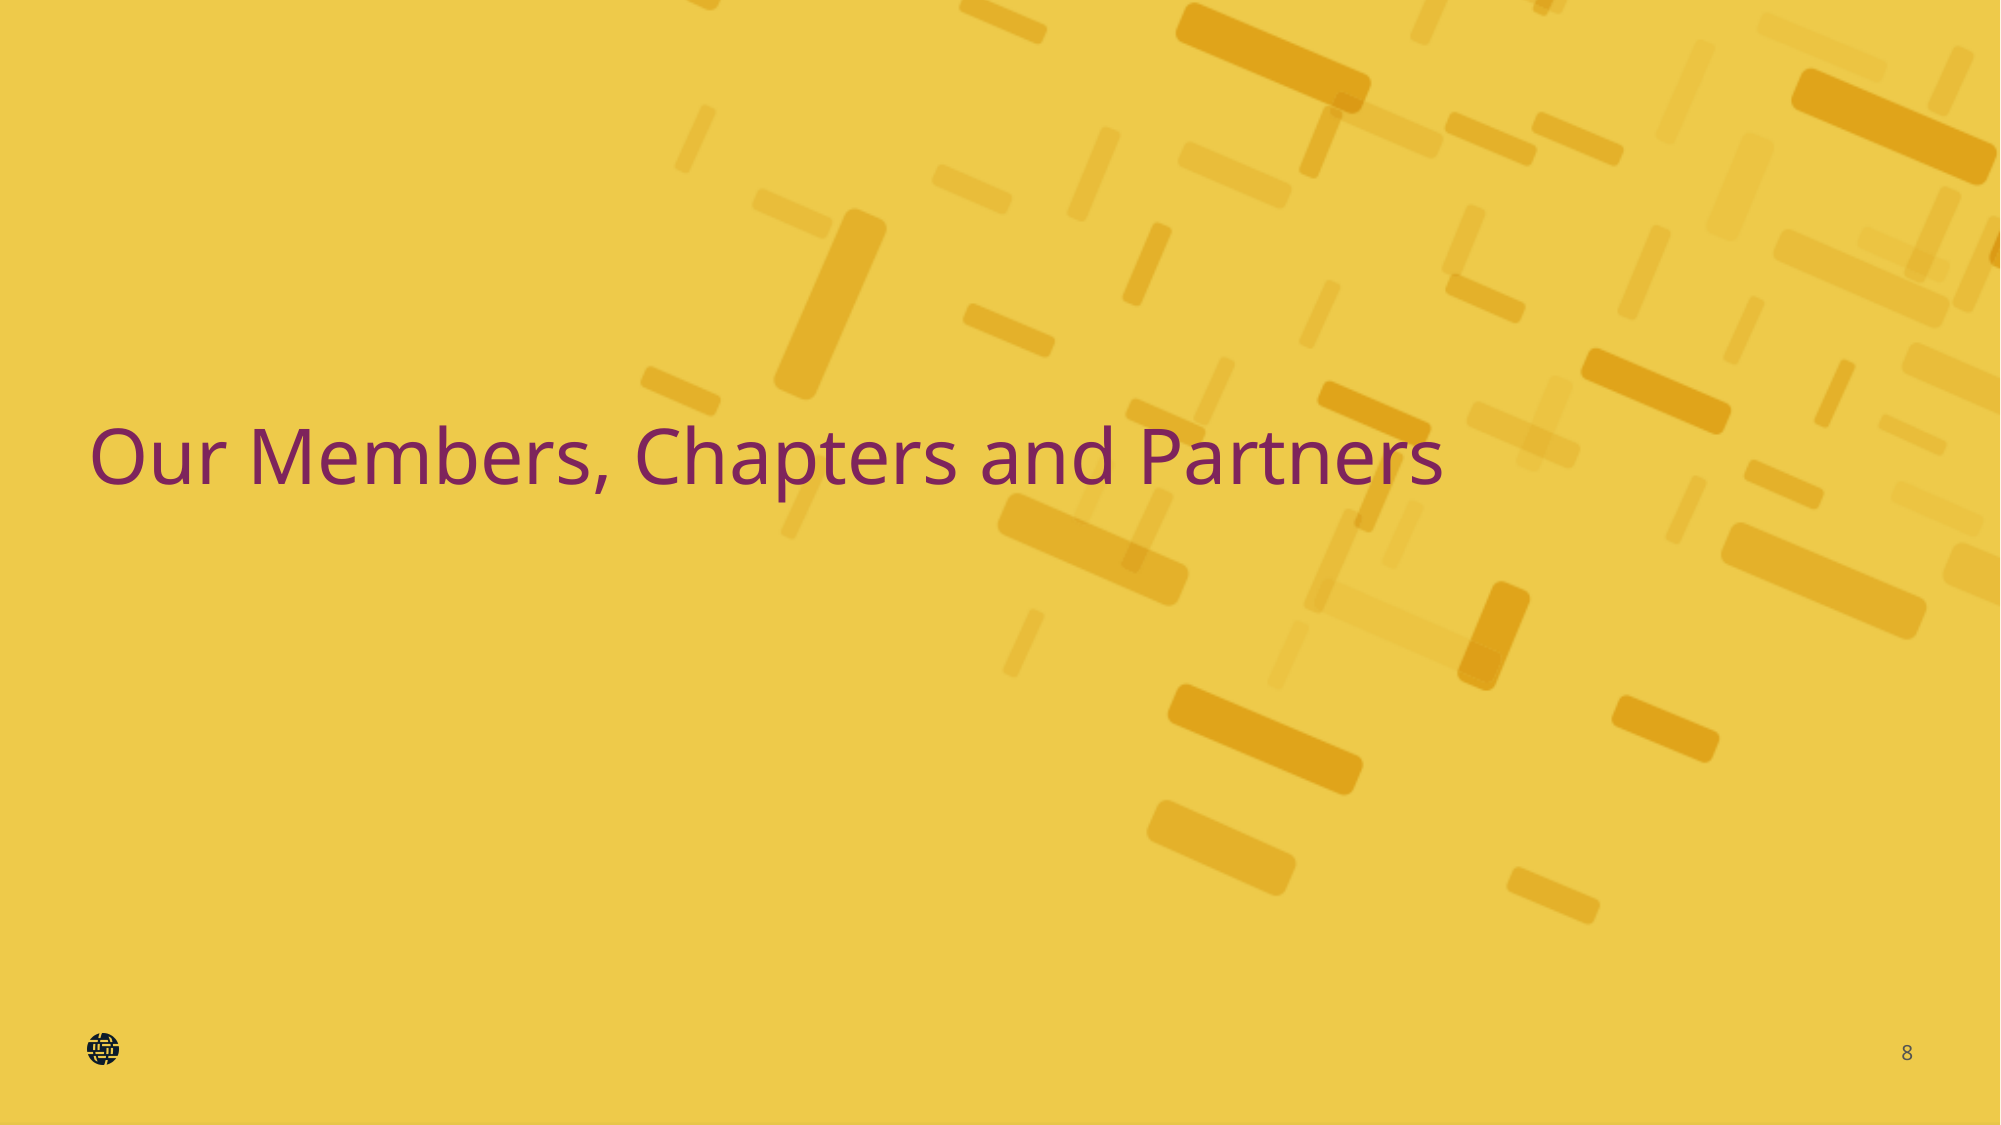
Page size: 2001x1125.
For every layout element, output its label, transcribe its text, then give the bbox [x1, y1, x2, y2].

picture [0, 0, 2001, 1125]
title Our Members, Chapters and Partners [88, 403, 1914, 530]
slide_number 8 [1892, 1040, 1913, 1074]
